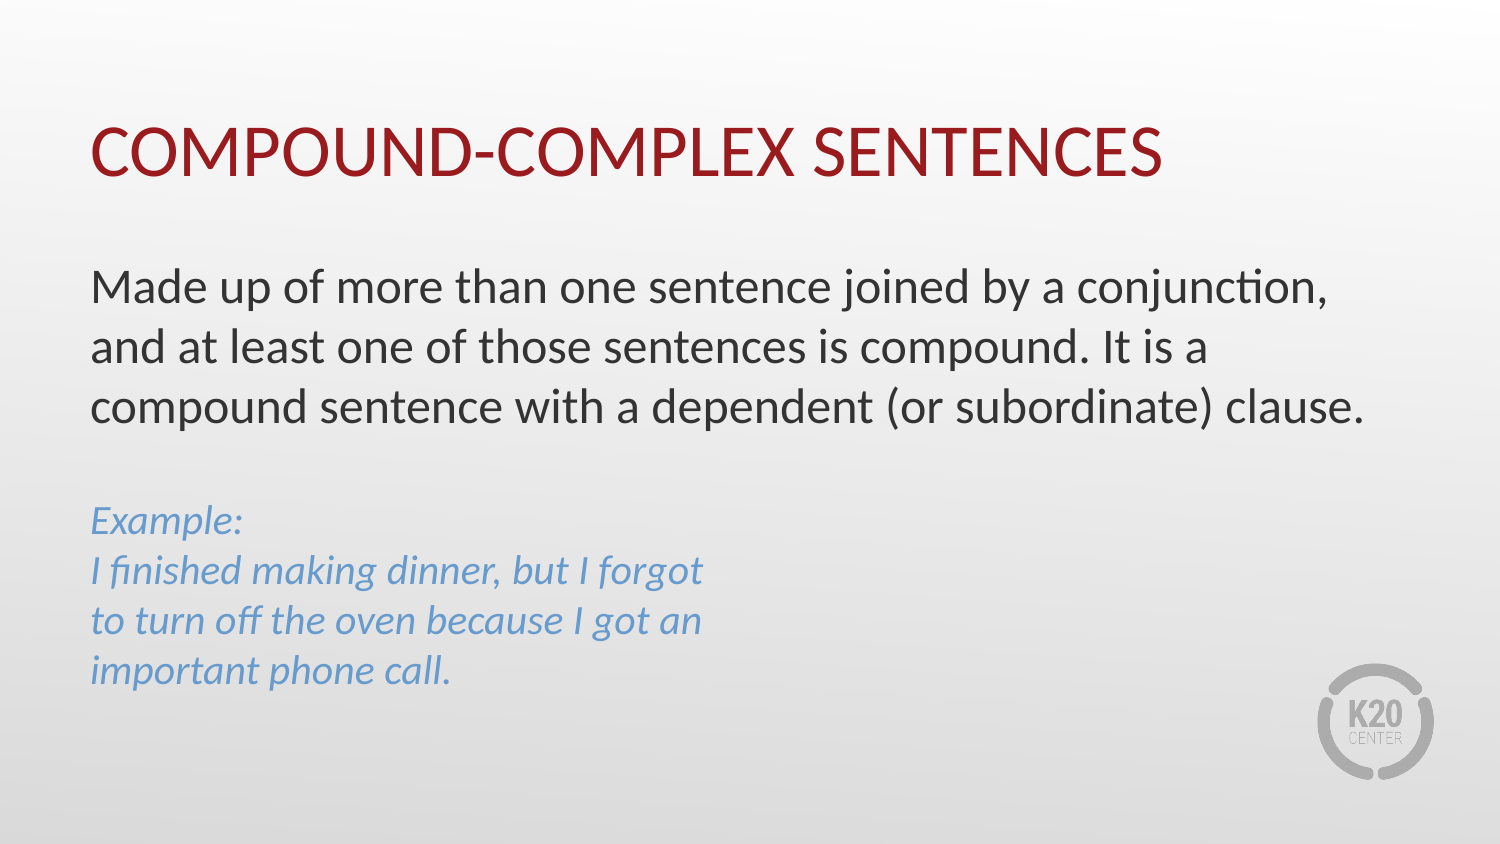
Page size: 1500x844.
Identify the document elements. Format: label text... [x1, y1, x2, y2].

list Made up of more than one sentence joined by a conjunction, and at least one of those sentences is compound. It is a compound sentence with a dependent (or subordinate) clause. Example: I finished making dinner, but I forgot to turn off the oven because I got an important phone call. [75, 238, 1425, 779]
title COMPOUND-COMPLEX SENTENCES [75, 86, 1425, 228]
